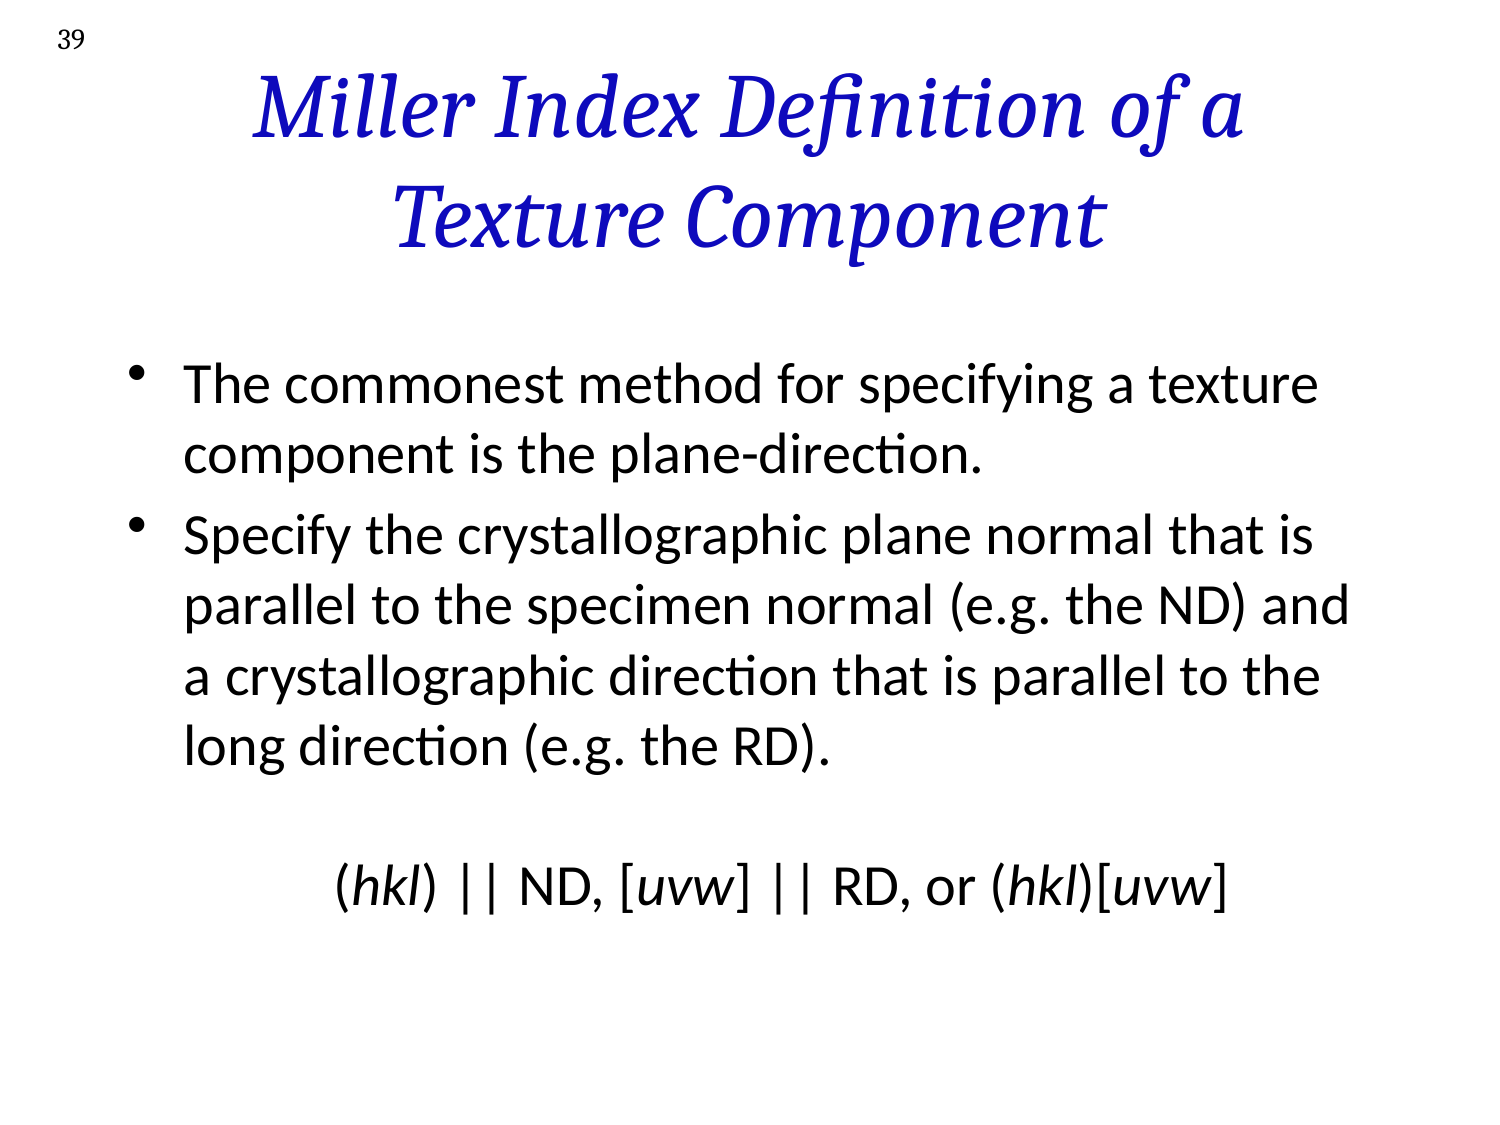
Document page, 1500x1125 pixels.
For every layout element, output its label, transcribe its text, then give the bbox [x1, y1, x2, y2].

slide_number 39 [12, 12, 101, 76]
title Miller Index Definition of a Texture Component [112, 37, 1388, 276]
list The commonest method for specifying a texture component is the plane-direction. Specify the crystallographic plane normal that is parallel to the specimen normal (e.g. the ND) and a crystallographic direction that is parallel to the long direction (e.g. the RD). (hkl) || ND, [uvw] || RD, or (hkl)[uvw] [112, 337, 1388, 1013]
